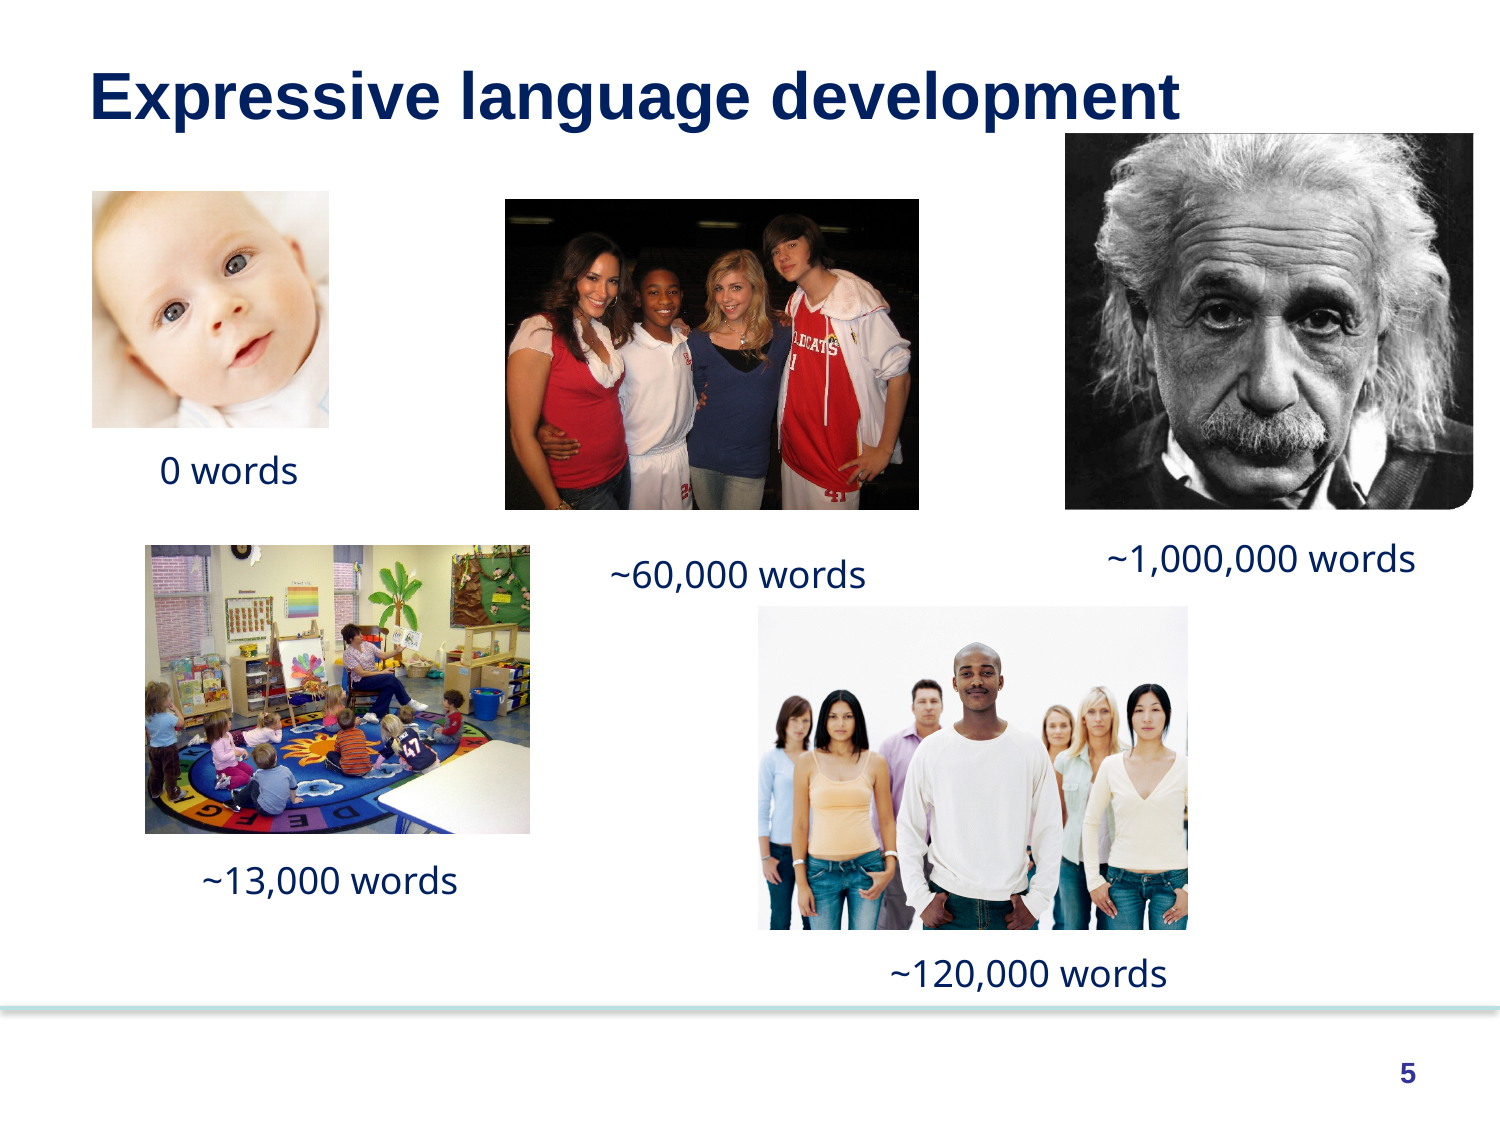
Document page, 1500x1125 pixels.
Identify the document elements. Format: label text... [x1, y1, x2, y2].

text_box ~120,000 words [875, 942, 1212, 1003]
picture [1064, 131, 1474, 510]
picture [1142, 898, 1150, 930]
picture [92, 191, 329, 428]
text_box 0 words [144, 439, 412, 499]
text_box Expressive language development [74, 45, 1425, 233]
picture [840, 890, 848, 930]
picture [505, 199, 920, 510]
text_box ~13,000 words [187, 850, 490, 910]
picture [757, 606, 1188, 930]
text_box ~1,000,000 words [1092, 528, 1468, 588]
text_box ~60,000 words [595, 543, 916, 604]
picture [145, 545, 530, 834]
